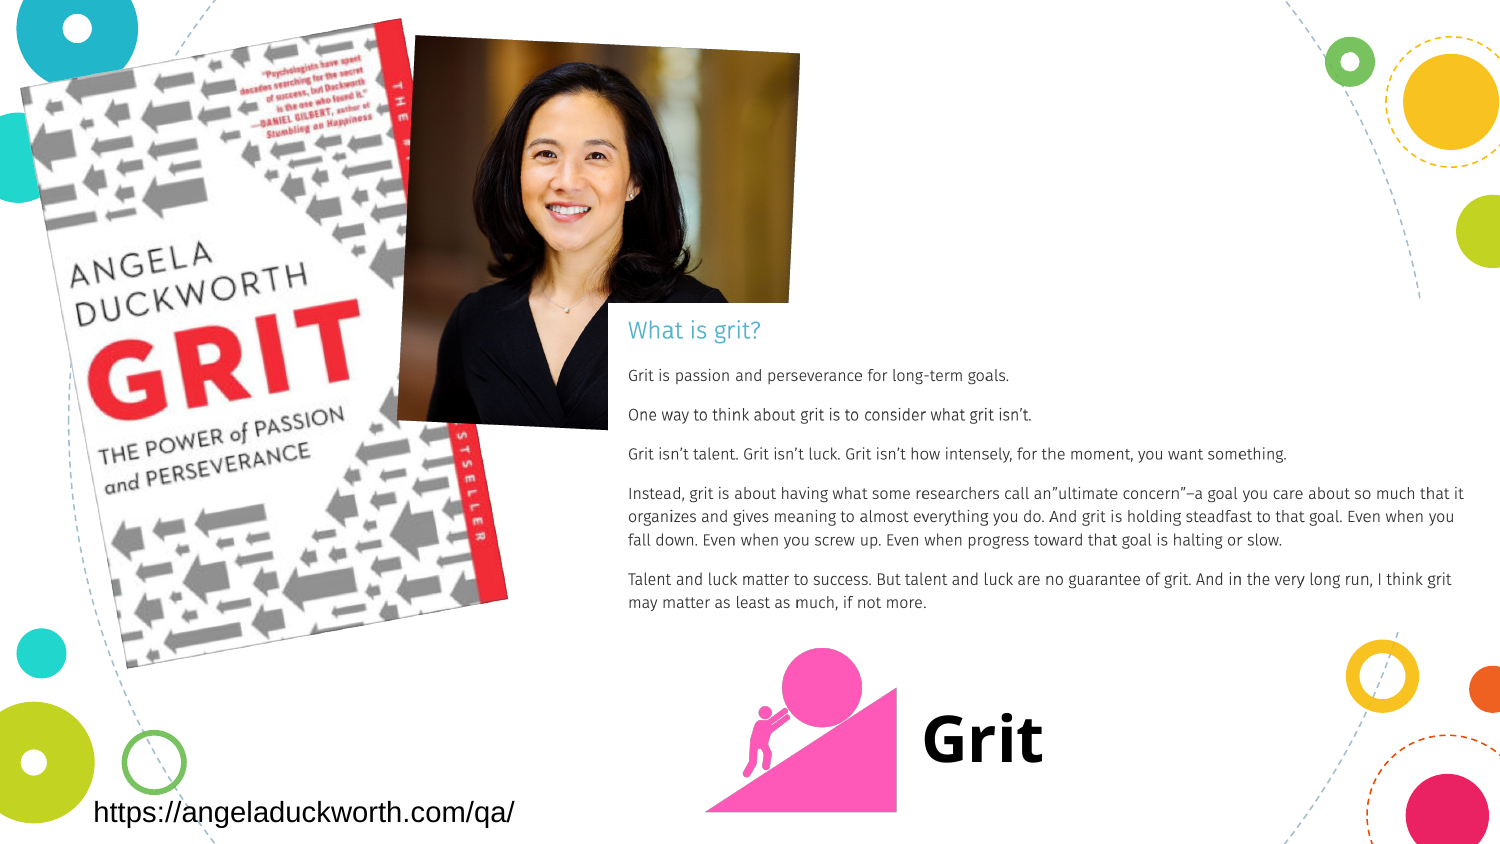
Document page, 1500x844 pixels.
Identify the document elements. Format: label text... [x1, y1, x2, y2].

text_box https://angeladuckworth.com/qa/ [78, 778, 571, 843]
text_box Grit [911, 682, 1462, 791]
picture [21, 19, 1492, 837]
